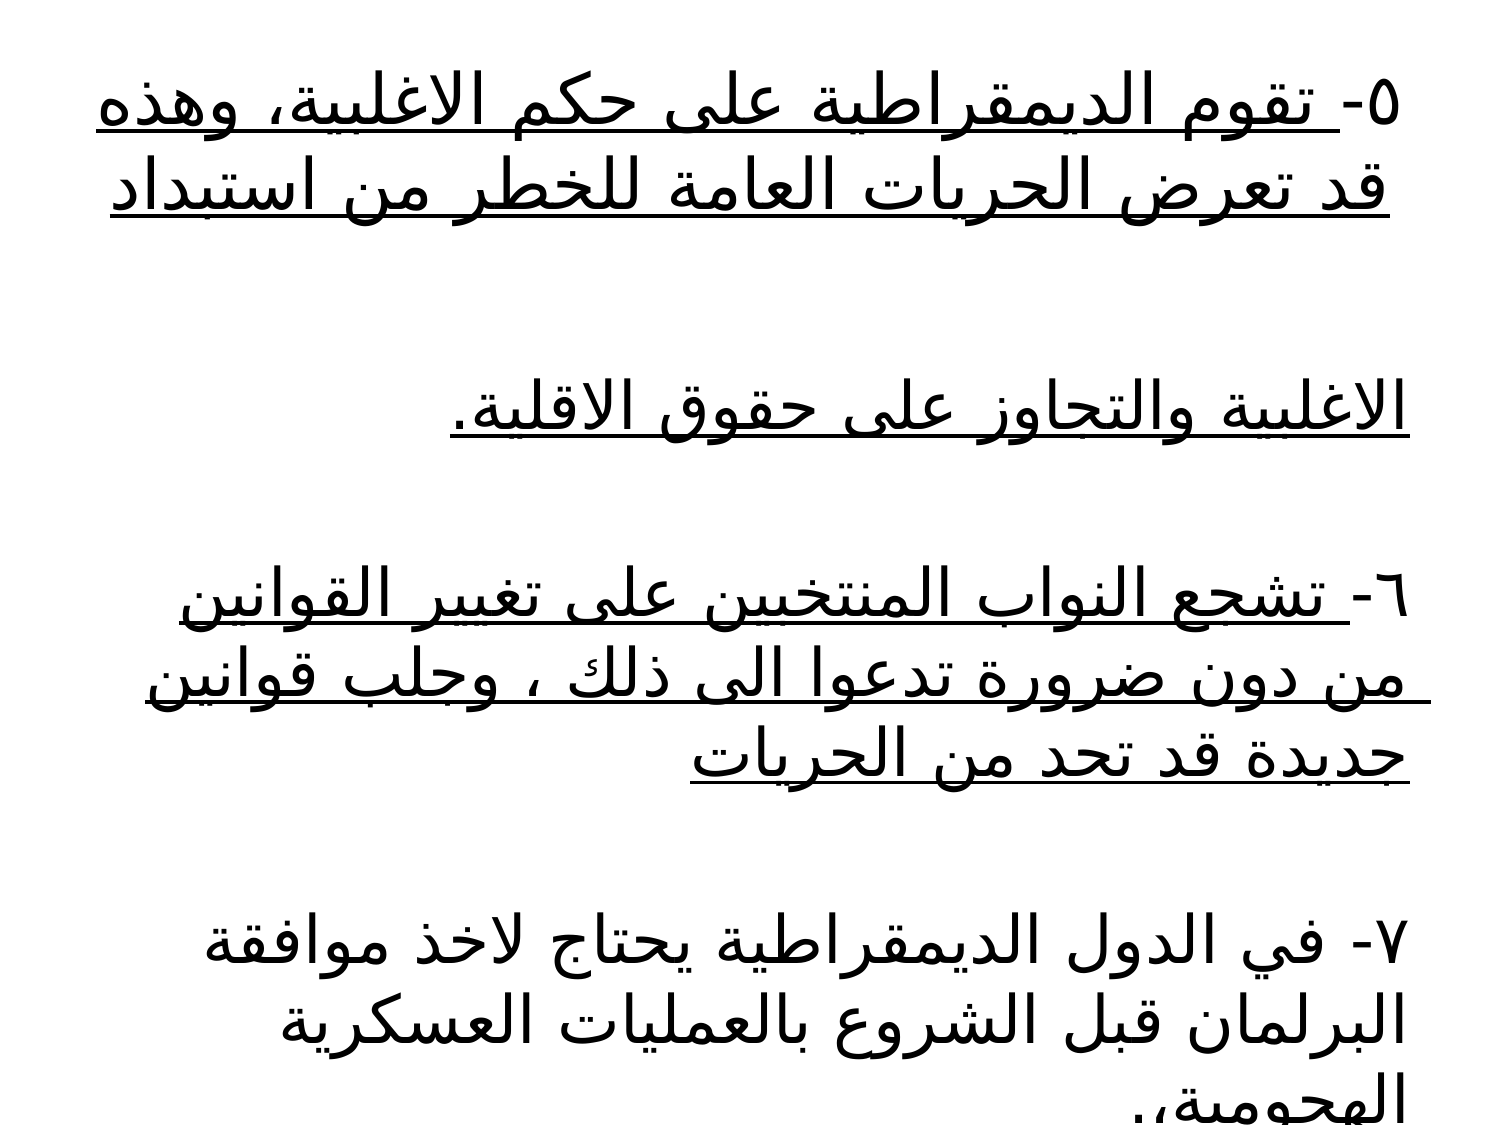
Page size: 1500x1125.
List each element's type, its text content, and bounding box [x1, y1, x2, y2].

list الاغلبية والتجاوز على حقوق الاقلية. ٦- تشجع النواب المنتخبين على تغيير القوانين من دون ضرورة تدعوا الى ذلك ، وجلب قوانين جديدة قد تحد من الحريات ۷- في الدول الديمقراطية يحتاج لاخذ موافقة البرلمان قبل الشروع بالعمليات العسكرية الهجومية،. [75, 262, 1425, 1005]
title ٥- تقوم الديمقراطية على حكم الاغلبية، وهذه قد تعرض الحريات العامة للخطر من استبداد [75, 45, 1425, 233]
